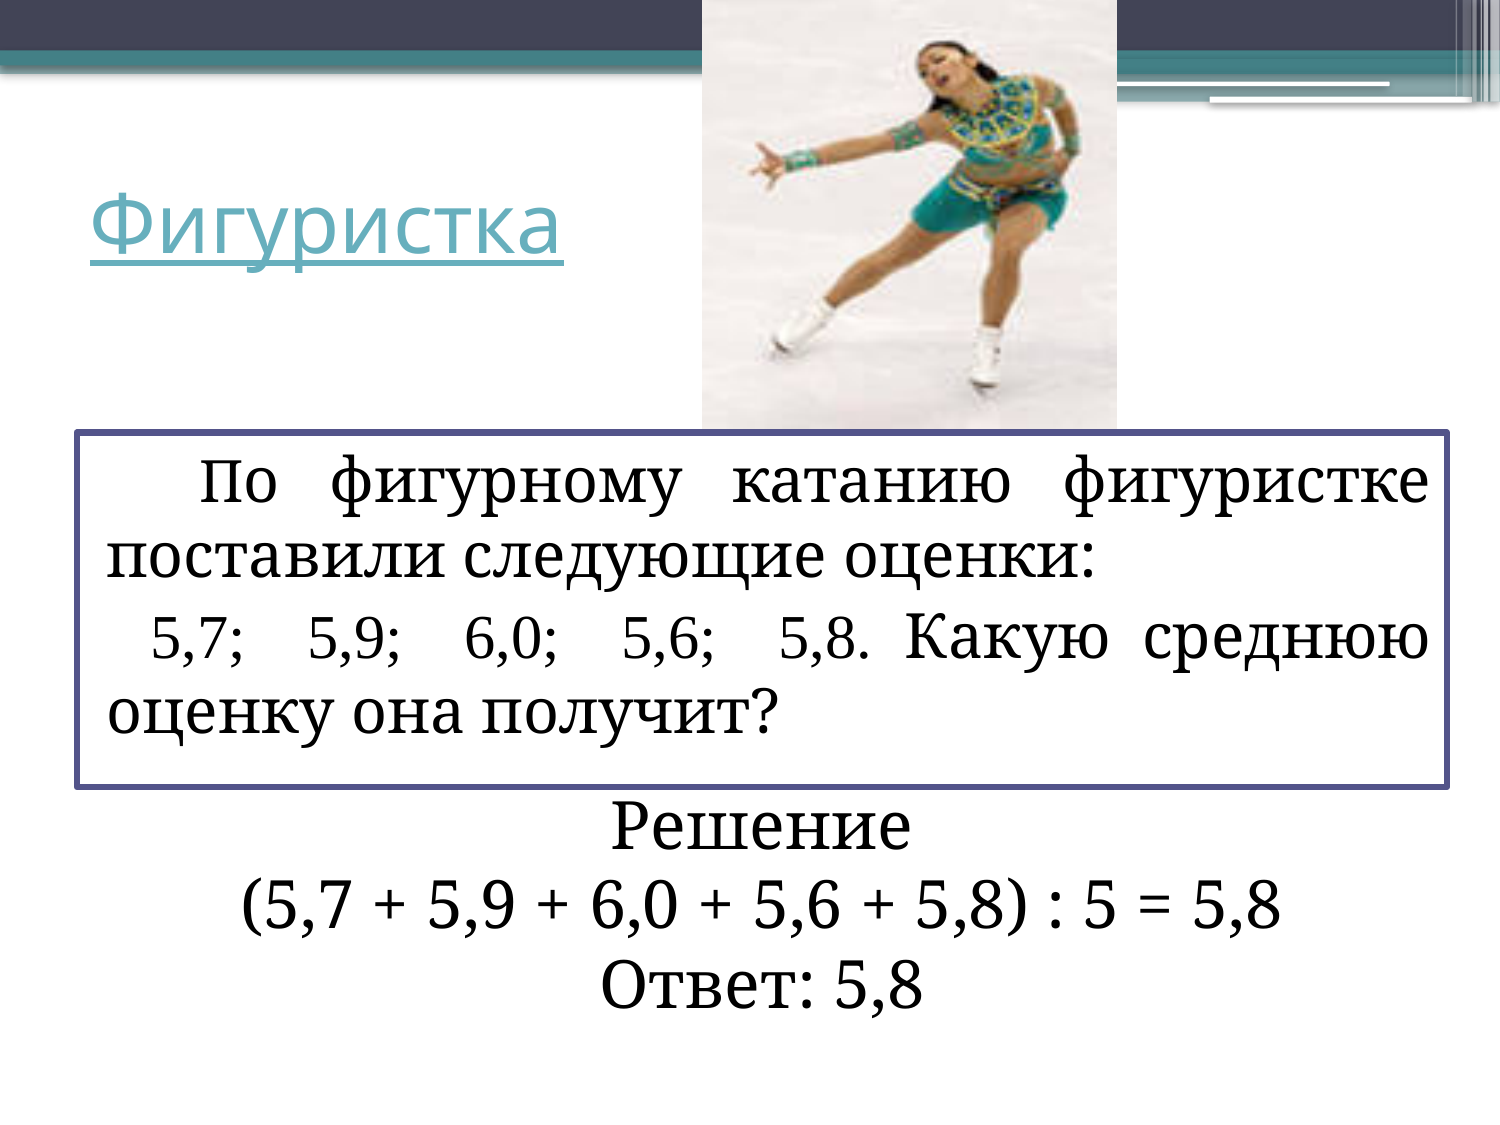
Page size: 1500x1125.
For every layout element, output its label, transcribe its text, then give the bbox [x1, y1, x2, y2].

title Фигуристка [75, 45, 695, 409]
list По фигурному катанию фигуристке поставили следующие оценки: 5,7; 5,9; 6,0; 5,6; 5,8. Какую среднюю оценку она получит? [76, 432, 1447, 787]
text_box Решение (5,7 + 5,9 + 6,0 + 5,6 + 5,8) : 5 = 5,8 Ответ: 5,8 [88, 775, 1436, 1030]
title Фигуристка [1123, 45, 1425, 409]
picture [702, 0, 1117, 429]
